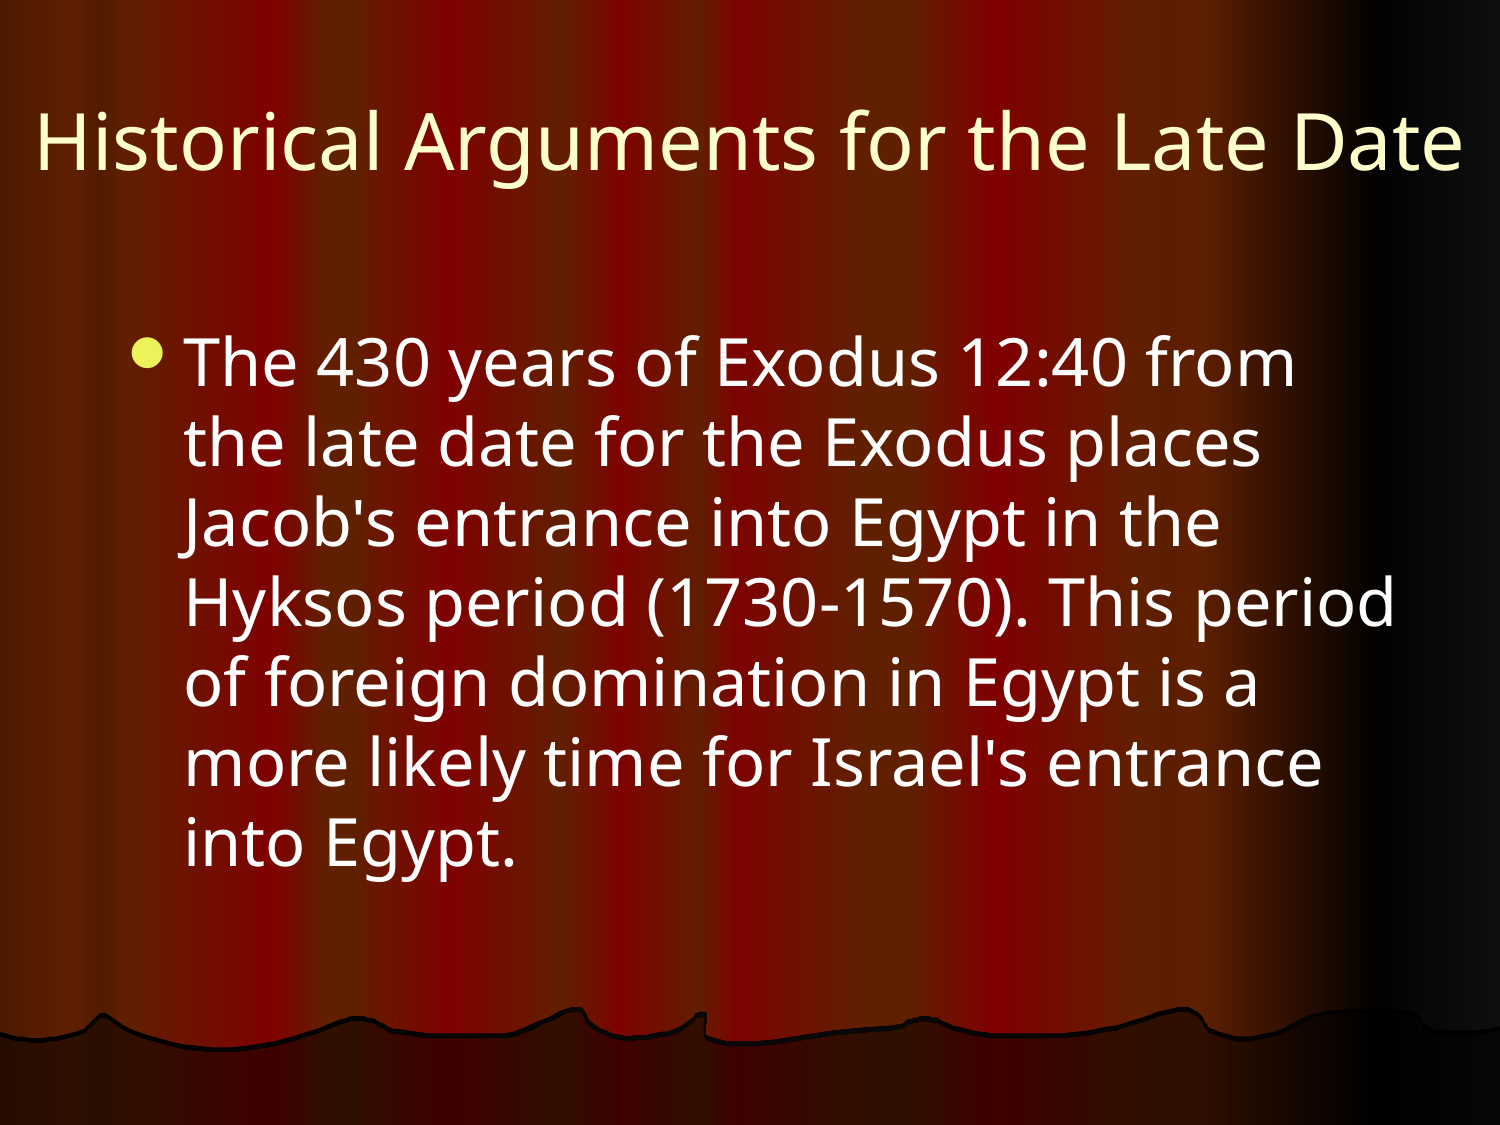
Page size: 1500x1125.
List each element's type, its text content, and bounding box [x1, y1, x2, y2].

title Historical Arguments for the Late Date [0, 45, 1500, 233]
text_box The 430 years of Exodus 12:40 from the late date for the Exodus places Jacob's entrance into Egypt in the Hyksos period (1730-1570). This period of foreign domination in Egypt is a more likely time for Israel's entrance into Egypt. [112, 312, 1425, 963]
